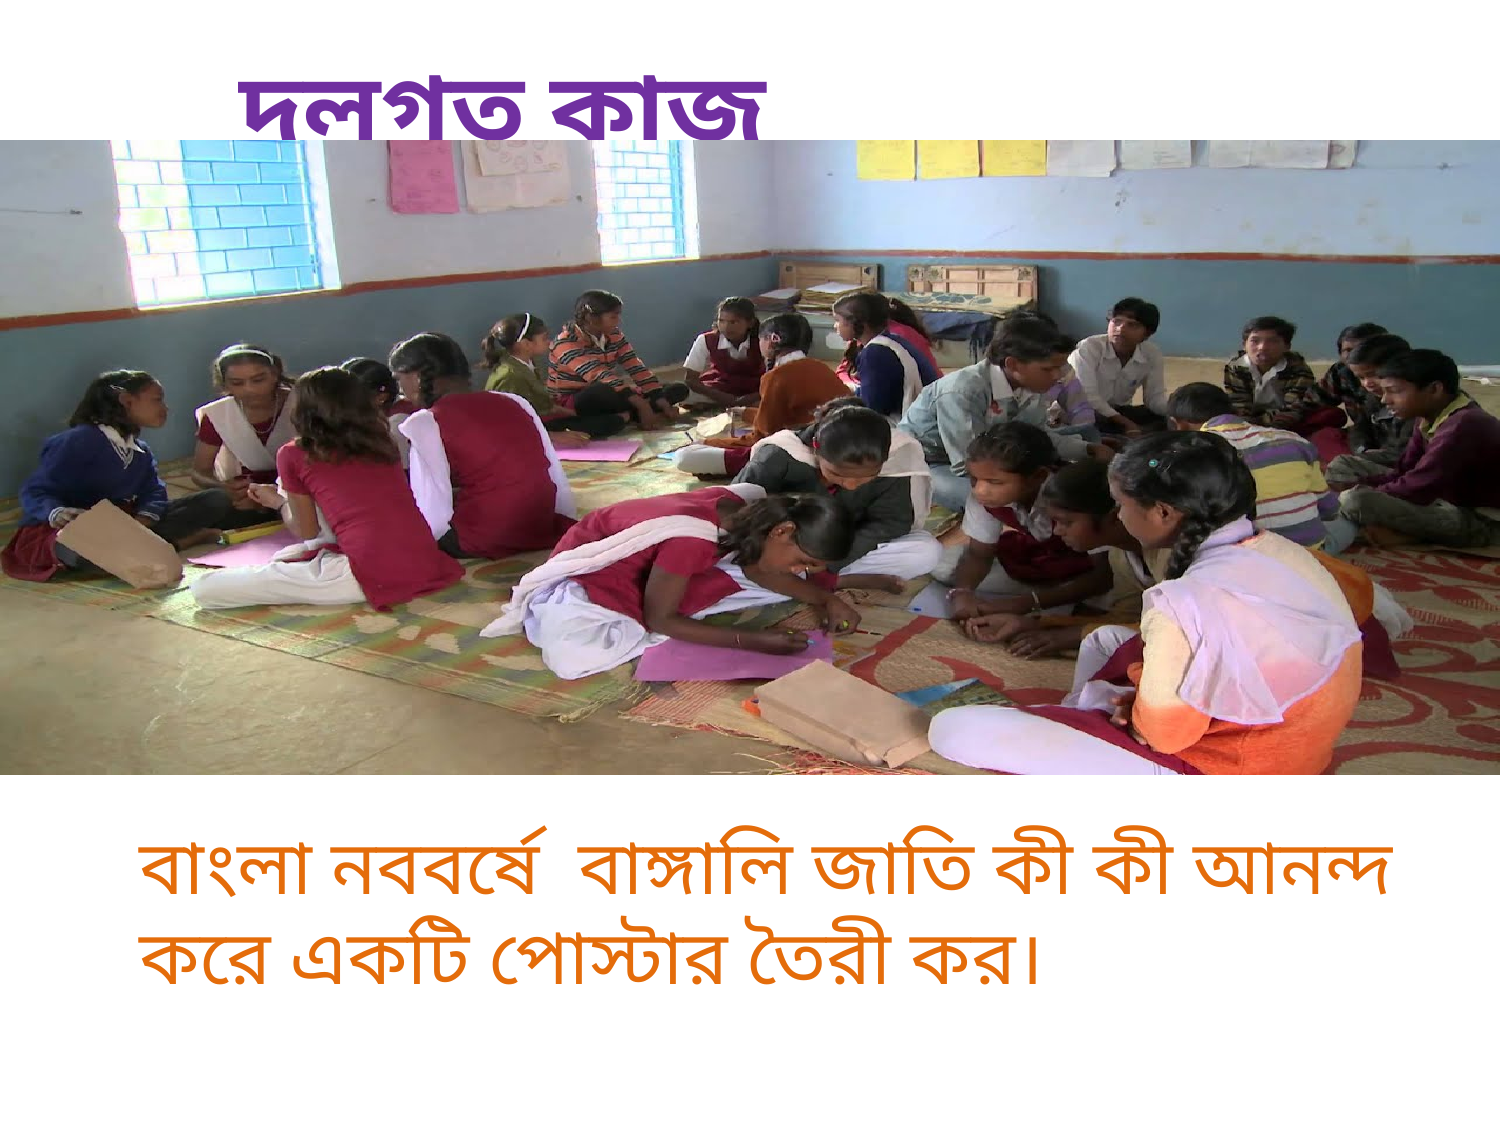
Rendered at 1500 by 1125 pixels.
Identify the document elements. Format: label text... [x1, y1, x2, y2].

picture [0, 140, 1500, 776]
text_box দলগত কাজ [225, 37, 938, 138]
text_box বাংলা নববর্ষে বাঙ্গালি জাতি কী কী আনন্দ করে একটি পোস্টার তৈরী কর। [124, 812, 1413, 1008]
